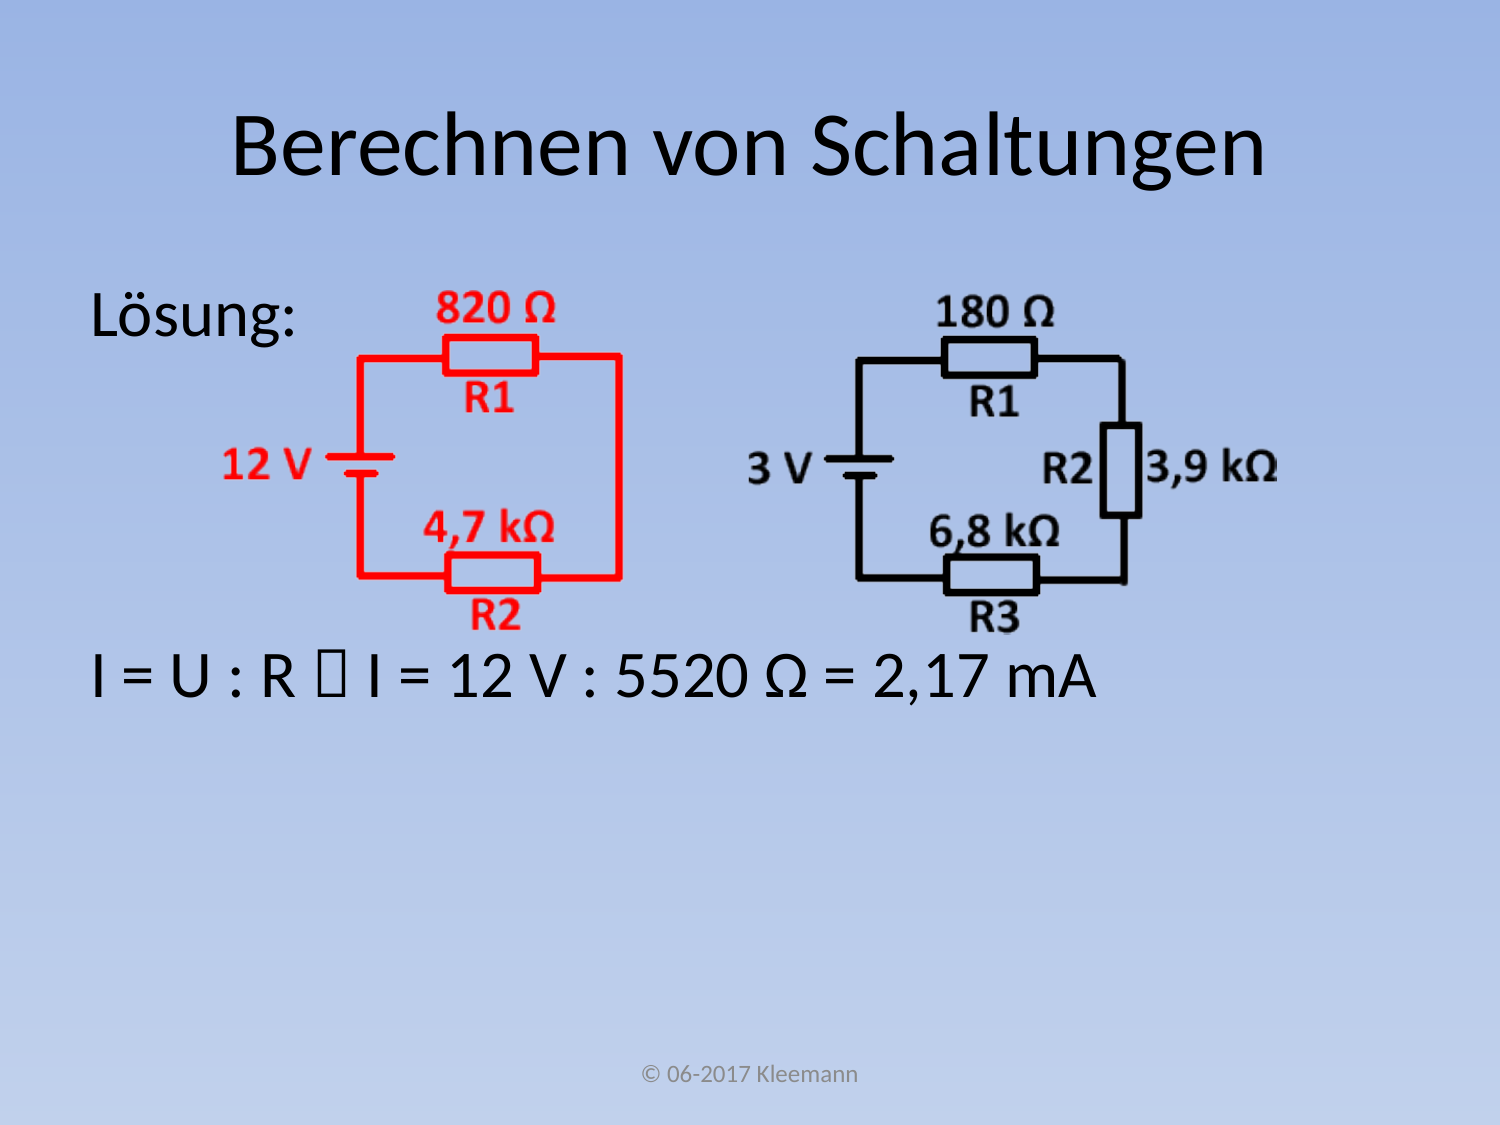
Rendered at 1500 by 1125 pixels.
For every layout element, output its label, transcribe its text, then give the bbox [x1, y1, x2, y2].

footer © 06-2017 Kleemann [512, 1042, 988, 1103]
picture [223, 290, 1277, 635]
title Berechnen von Schaltungen [75, 45, 1425, 233]
list Lösung: I = U : R  I = 12 V : 5520 Ω = 2,17 mA [75, 262, 1425, 1005]
